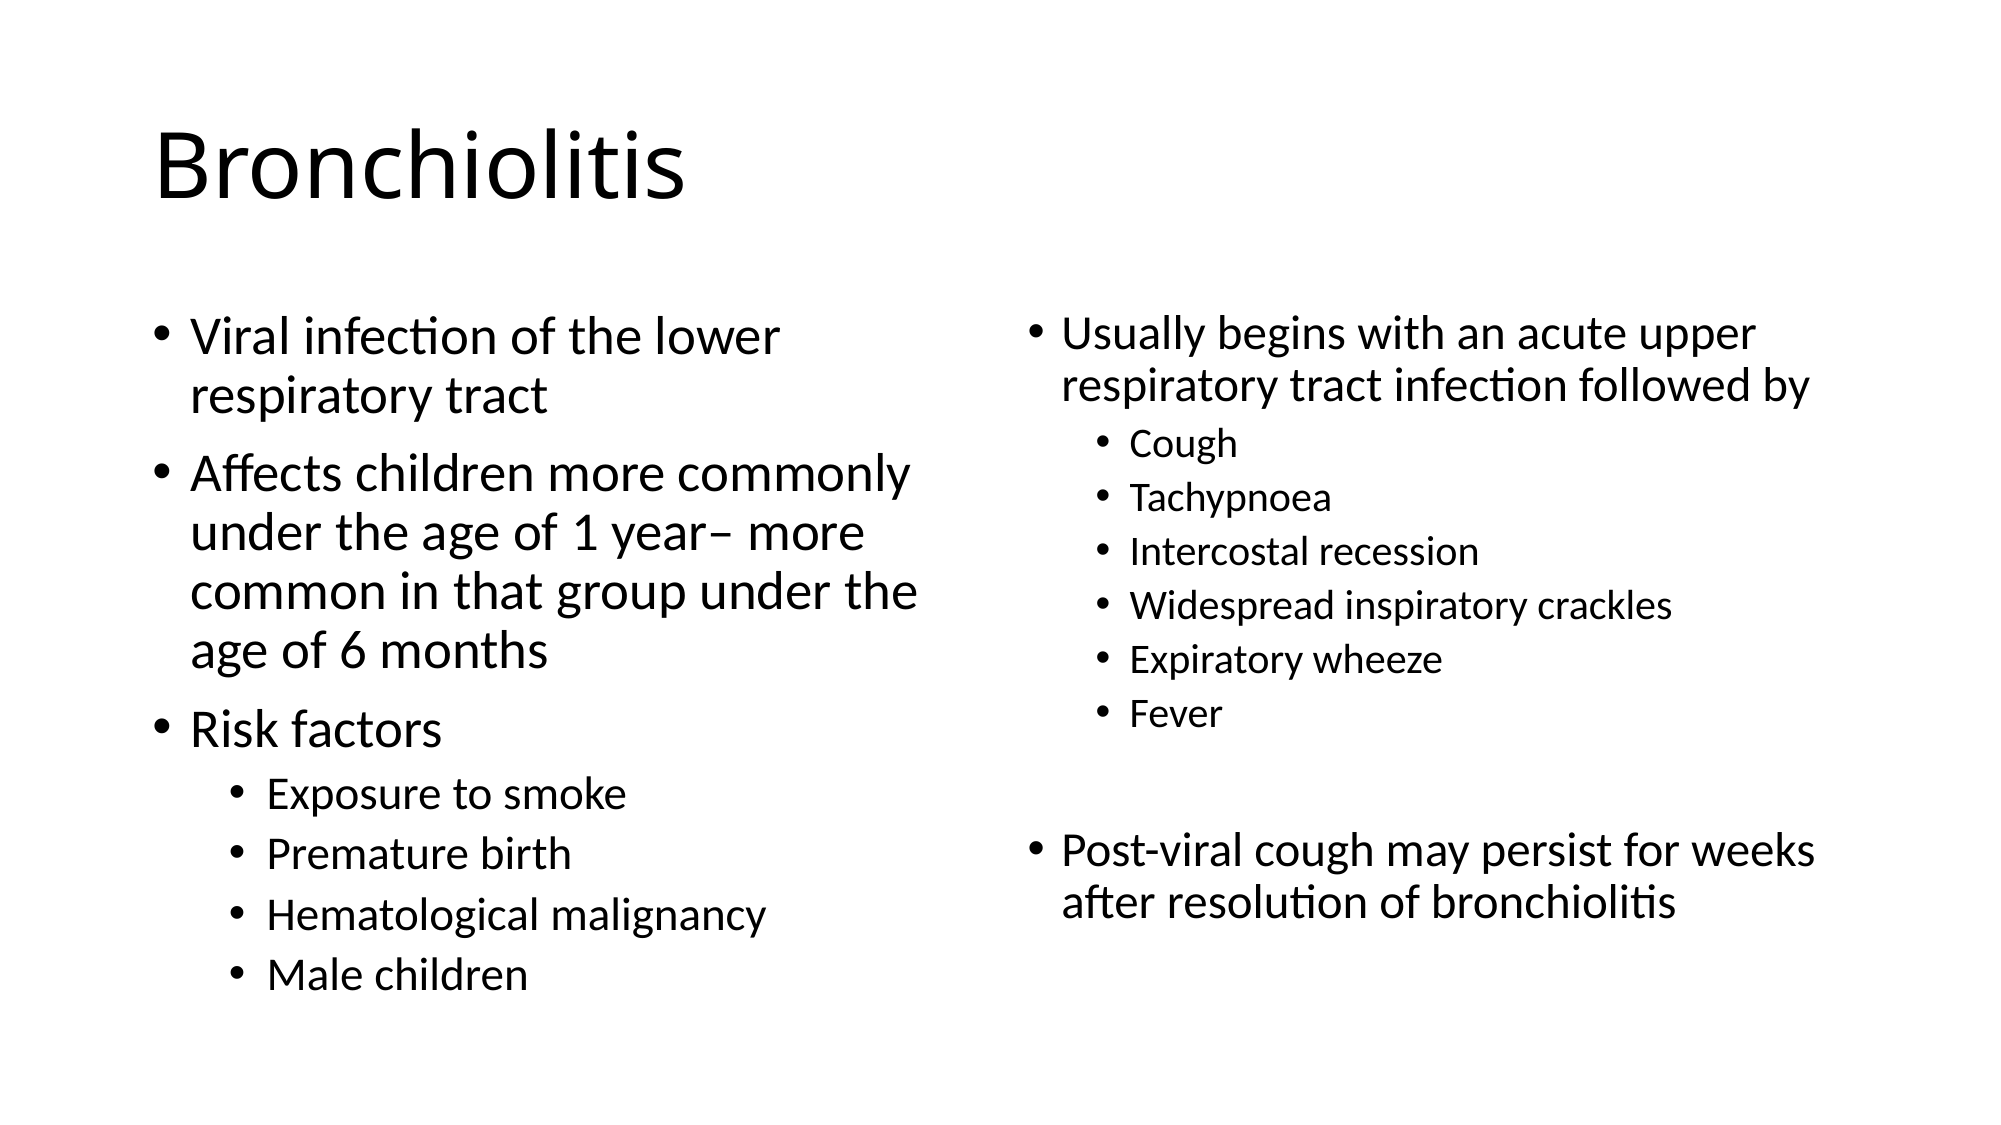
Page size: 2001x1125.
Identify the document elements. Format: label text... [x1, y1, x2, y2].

list Viral infection of the lower respiratory tract Affects children more commonly under the age of 1 year– more common in that group under the age of 6 months Risk factors Exposure to smoke Premature birth Hematological malignancy Male children [137, 299, 988, 1014]
list Usually begins with an acute upper respiratory tract infection followed by Cough Tachypnoea Intercostal recession Widespread inspiratory crackles Expiratory wheeze Fever Post-viral cough may persist for weeks after resolution of bronchiolitis [1012, 299, 1863, 1014]
title Bronchiolitis [137, 59, 1863, 278]
